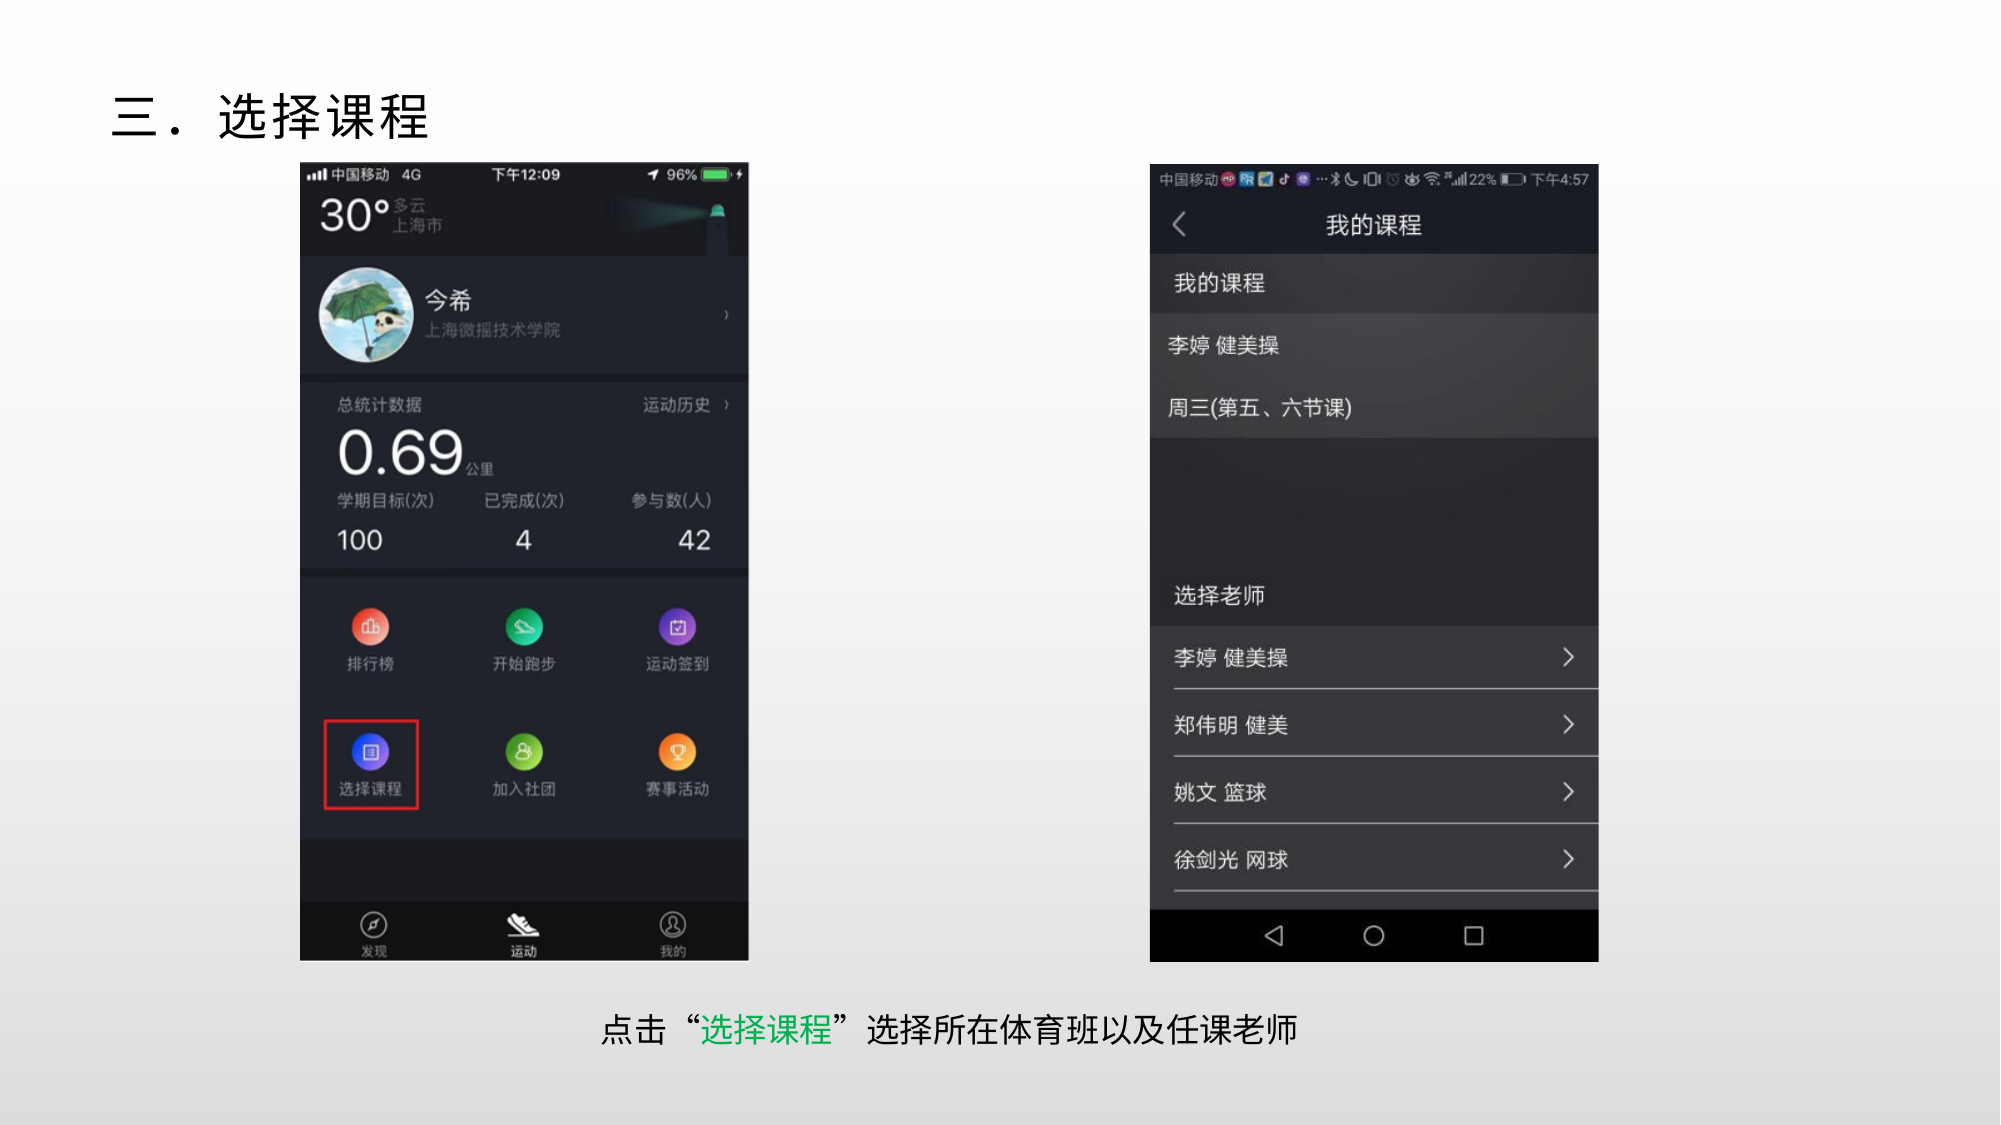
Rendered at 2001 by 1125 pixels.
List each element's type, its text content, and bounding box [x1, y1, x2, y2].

text_box 点击“选择课程”选择所在体育班以及任课老师 [299, 1007, 1599, 1050]
title 三．选择课程 [107, 83, 595, 274]
picture [0, 0, 2000, 1125]
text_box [299, 162, 751, 963]
text_box [1149, 164, 1599, 962]
